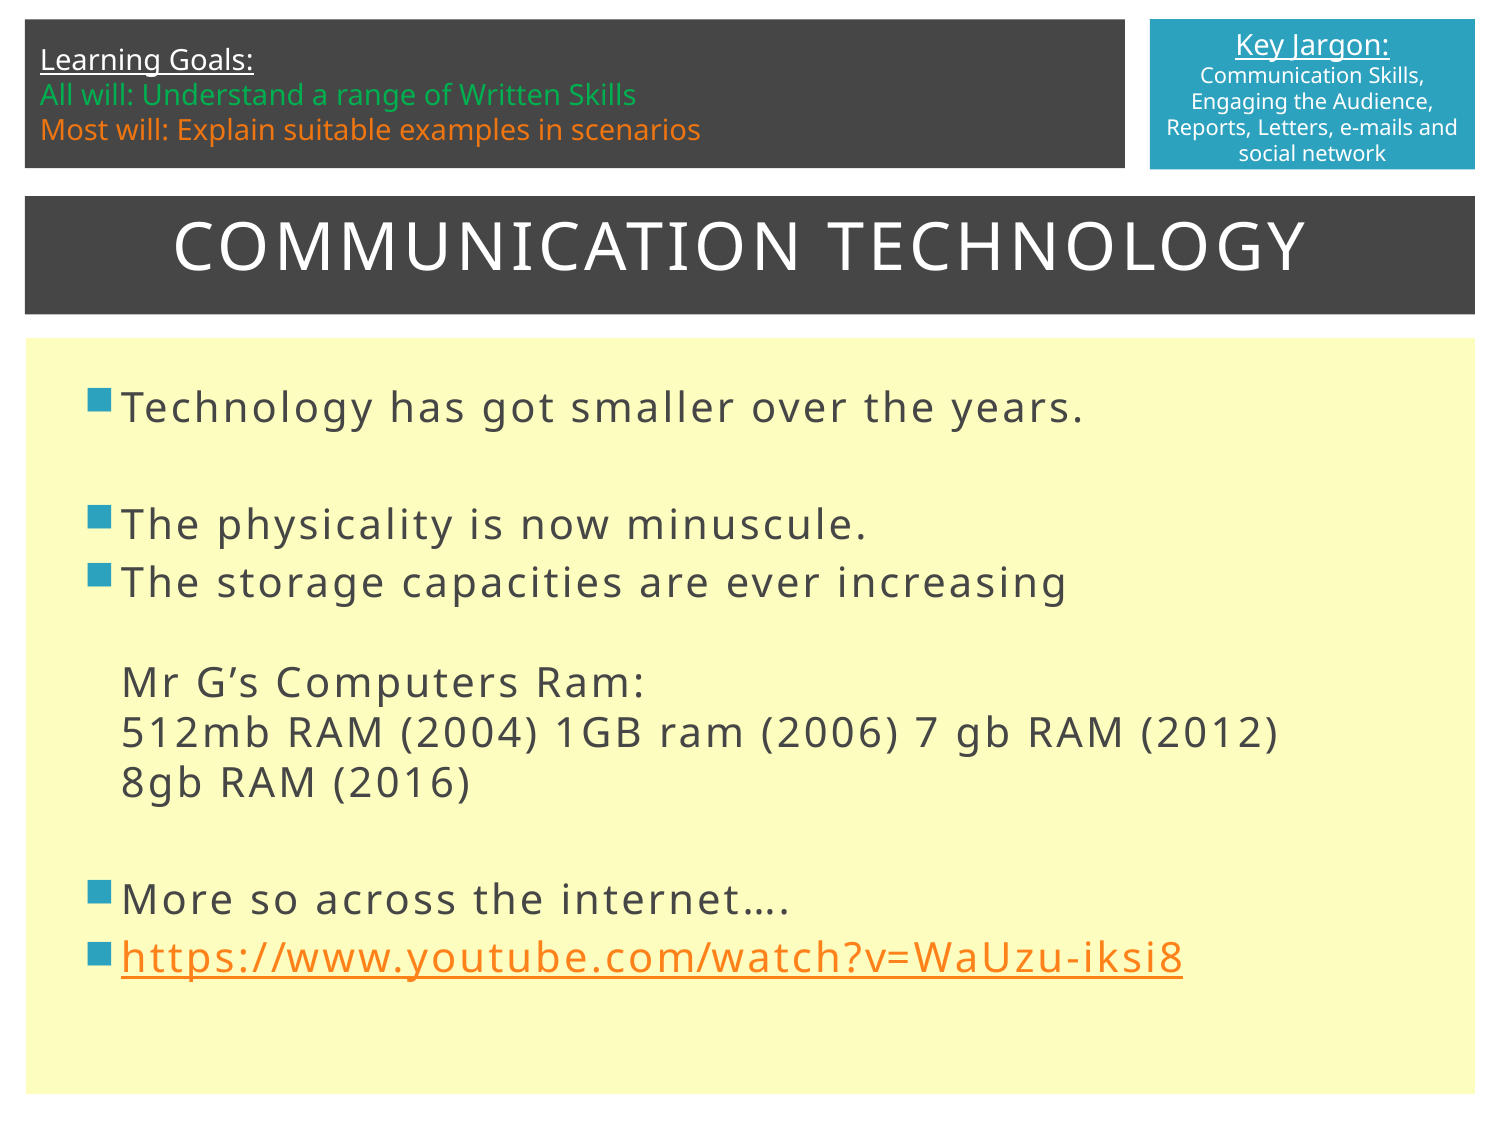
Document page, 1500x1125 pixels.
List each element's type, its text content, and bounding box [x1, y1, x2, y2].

list Technology has got smaller over the years. The physicality is now minuscule. The storage capacities are ever increasing Mr G’s Computers Ram: 512mb RAM (2004) 1GB ram (2006) 7 gb RAM (2012) 8gb RAM (2016) More so across the internet…. https://www.youtube.com/watch?v=WaUzu-iksi8 [61, 373, 1441, 1047]
title Communication technology [26, 196, 1475, 315]
